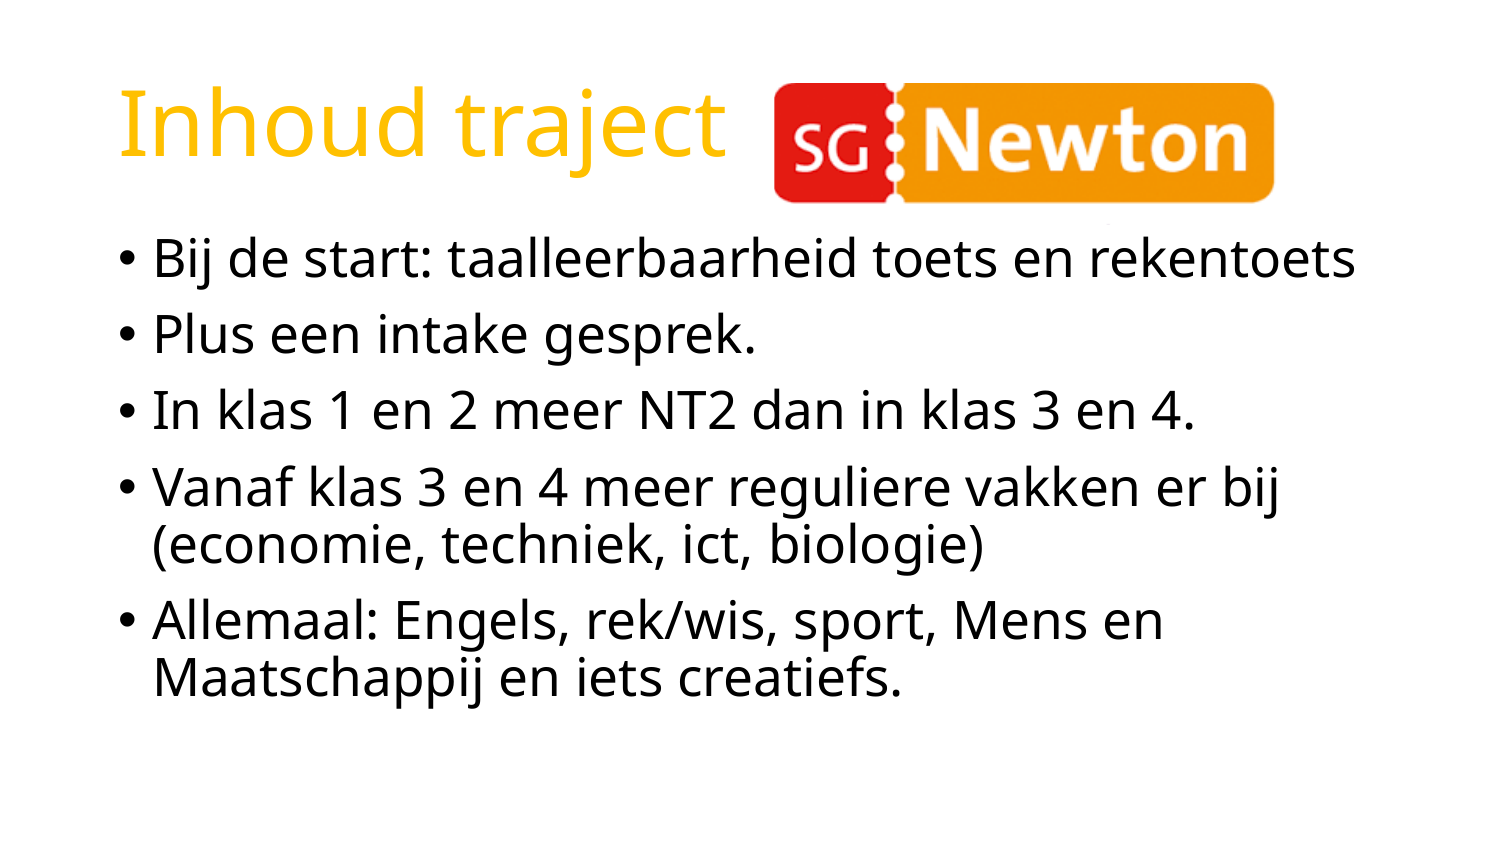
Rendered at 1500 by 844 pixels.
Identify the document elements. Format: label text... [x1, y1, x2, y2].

list Bij de start: taalleerbaarheid toets en rekentoets Plus een intake gesprek. In klas 1 en 2 meer NT2 dan in klas 3 en 4. Vanaf klas 3 en 4 meer reguliere vakken er bij (economie, techniek, ict, biologie) Allemaal: Engels, rek/wis, sport, Mens en Maatschappij en iets creatiefs. [103, 224, 1397, 760]
title Inhoud traject [103, 44, 1397, 208]
picture [773, 83, 1291, 226]
